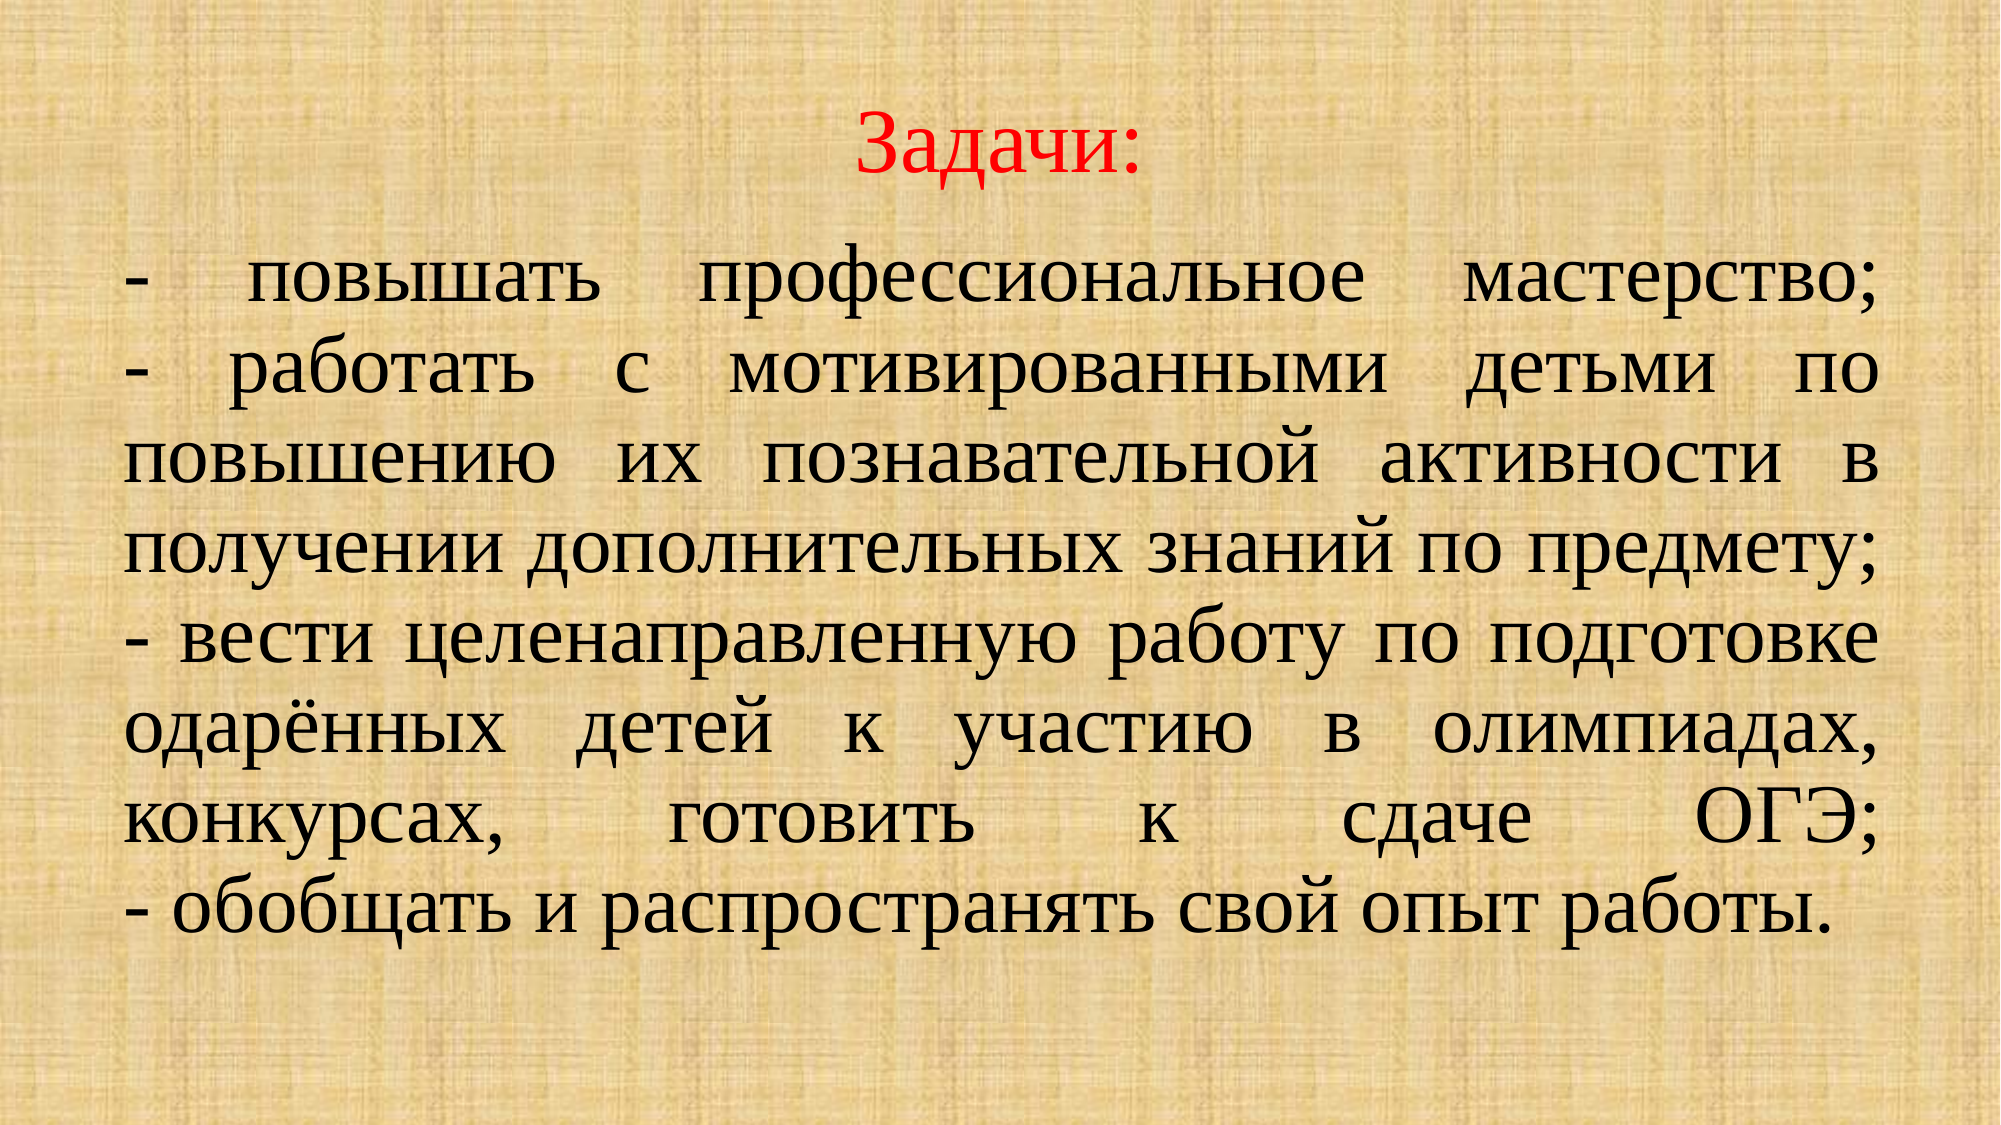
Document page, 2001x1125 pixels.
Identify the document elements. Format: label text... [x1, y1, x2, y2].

subtitle Задачи: [249, 85, 1750, 209]
title - повышать профессиональное мастерство; - работать с мотивированными детьми по повышению их познавательной активности в получении дополнительных знаний по предмету; - вести целенаправленную работу по подготовке одарённых детей к участию в олимпиадах, конкурсах, готовить к сдаче ОГЭ; - обобщать и распространять свой опыт работы. [108, 187, 1898, 959]
picture [0, 0, 2001, 1125]
